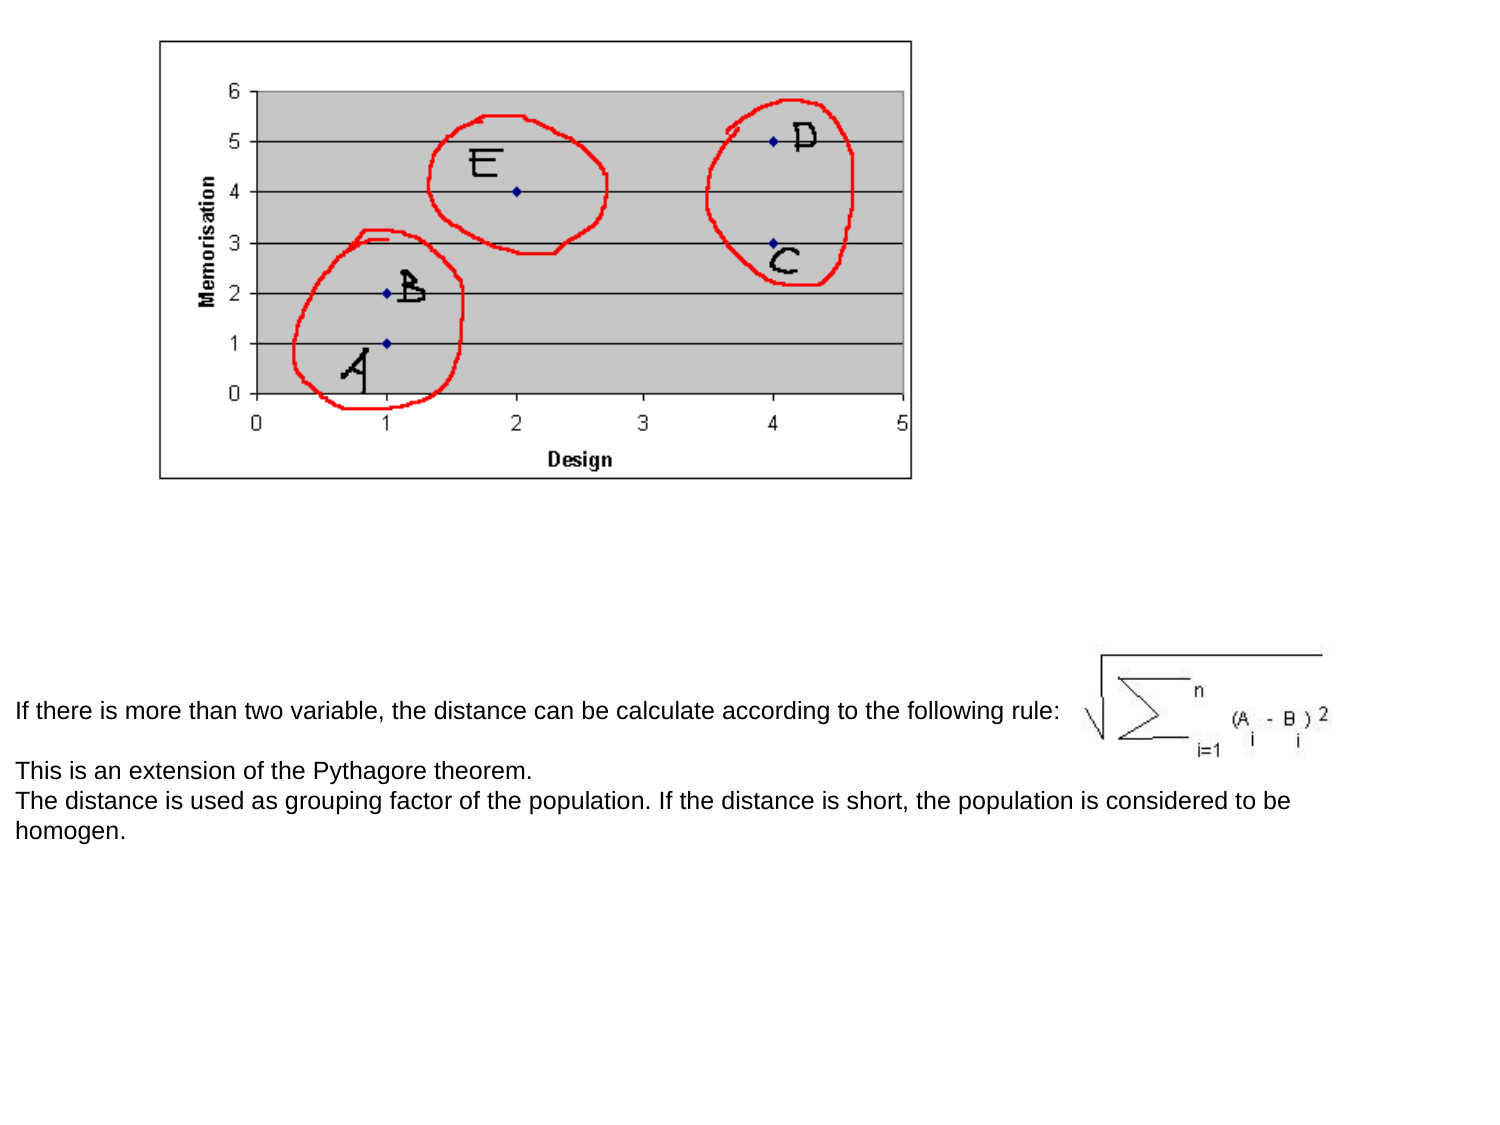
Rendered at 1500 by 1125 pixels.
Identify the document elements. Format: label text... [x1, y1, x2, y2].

text_box If there is more than two variable, the distance can be calculate according to the following rule: This is an extension of the Pythagore theorem. The distance is used as grouping factor of the population. If the distance is short, the population is considered to be homogen. [0, 686, 1400, 852]
picture [1068, 631, 1337, 770]
picture [147, 30, 931, 493]
text_box Based on this calculation, we are ready to build our cluster: [403, 0, 1097, 259]
